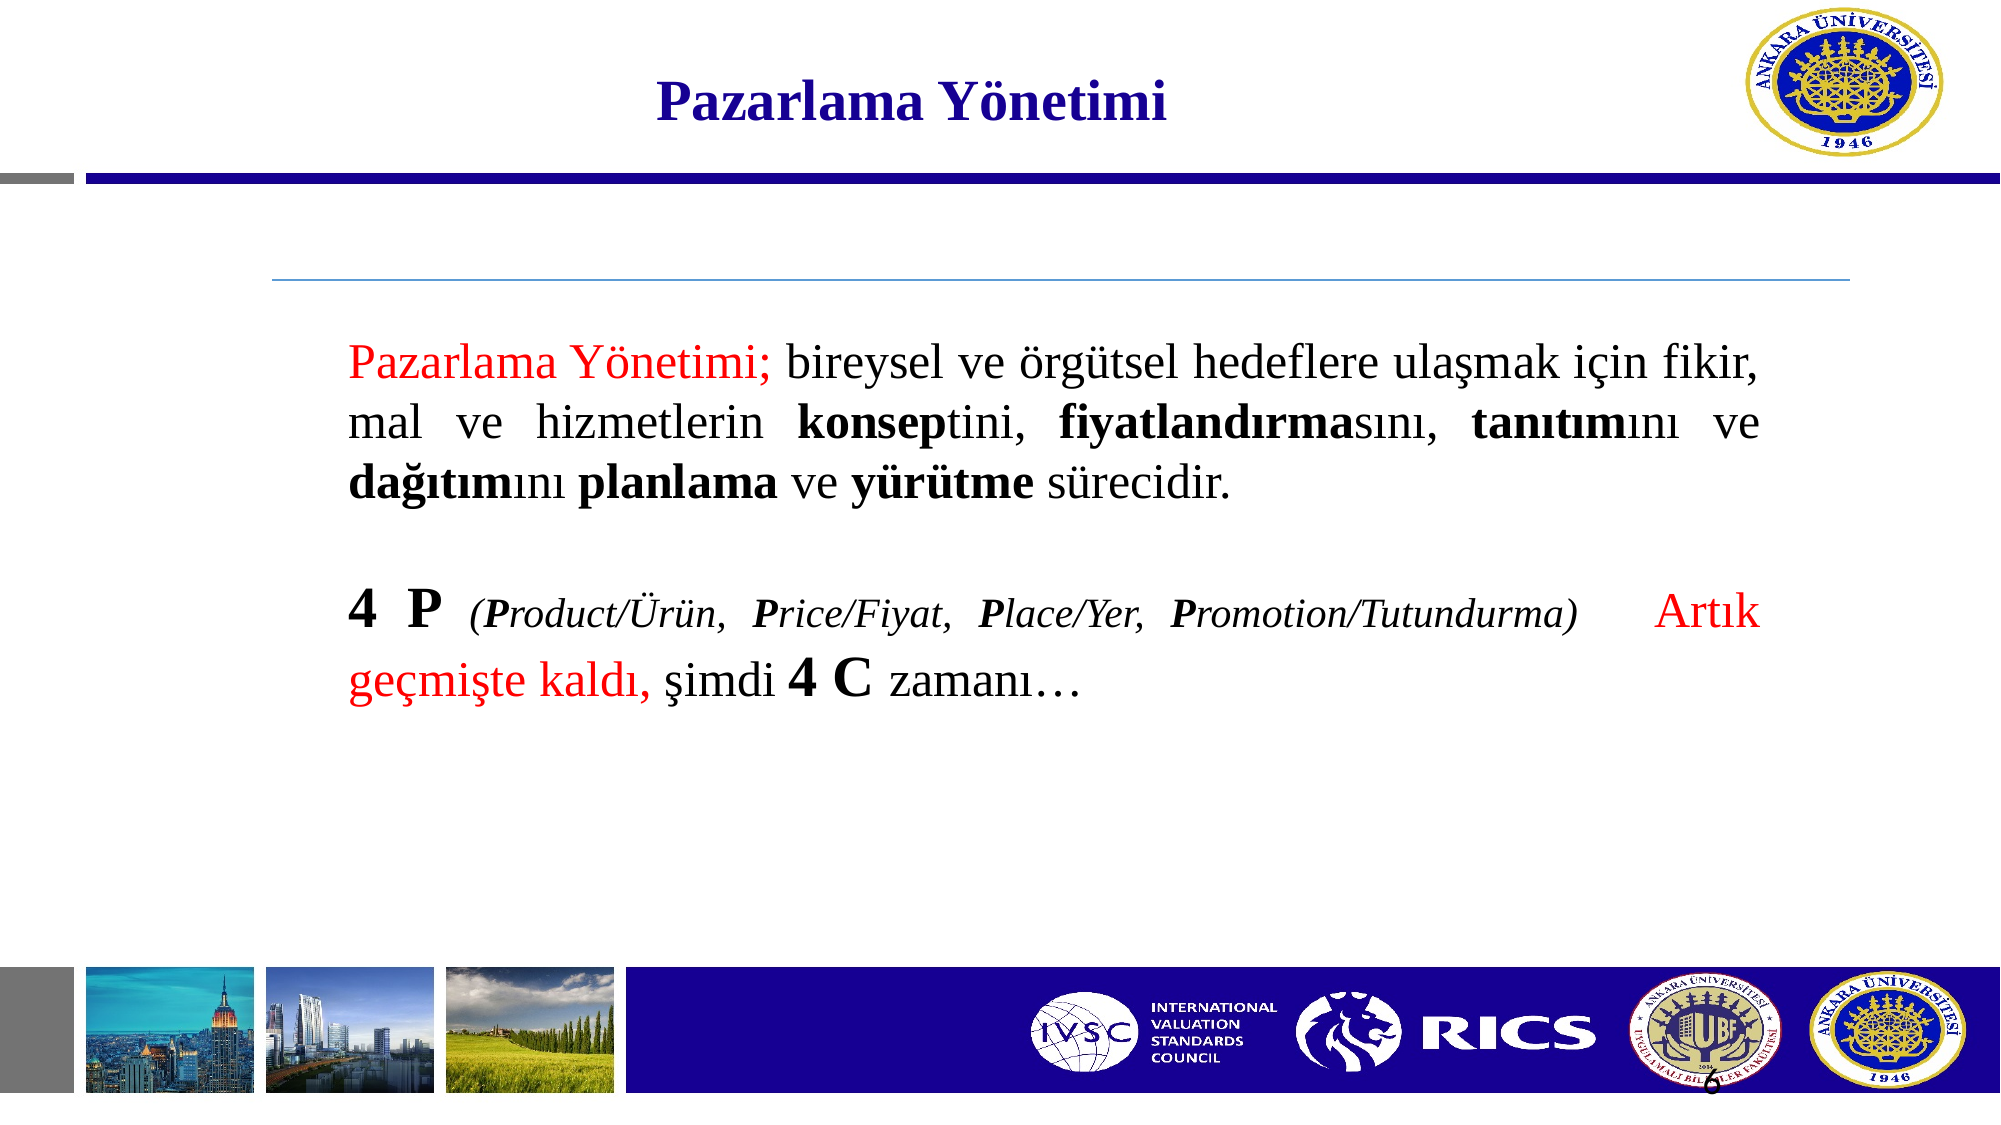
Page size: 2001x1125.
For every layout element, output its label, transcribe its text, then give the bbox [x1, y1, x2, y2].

slide_number 6 [1687, 1050, 1863, 1096]
list Pazarlama Yönetimi; bireysel ve örgütsel hedeflere ulaşmak için fikir, mal ve hizmetlerin konseptini, fiyatlandırmasını, tanıtımını ve dağıtımını planlama ve yürütme sürecidir. 4 P (Product/Ürün, Price/Fiyat, Place/Yer, Promotion/Tutundurma) Artık geçmişte kaldı, şimdi 4 C zamanı… [334, 321, 1776, 808]
title Pazarlama Yönetimi [177, 62, 1647, 161]
picture [0, 0, 2000, 1125]
